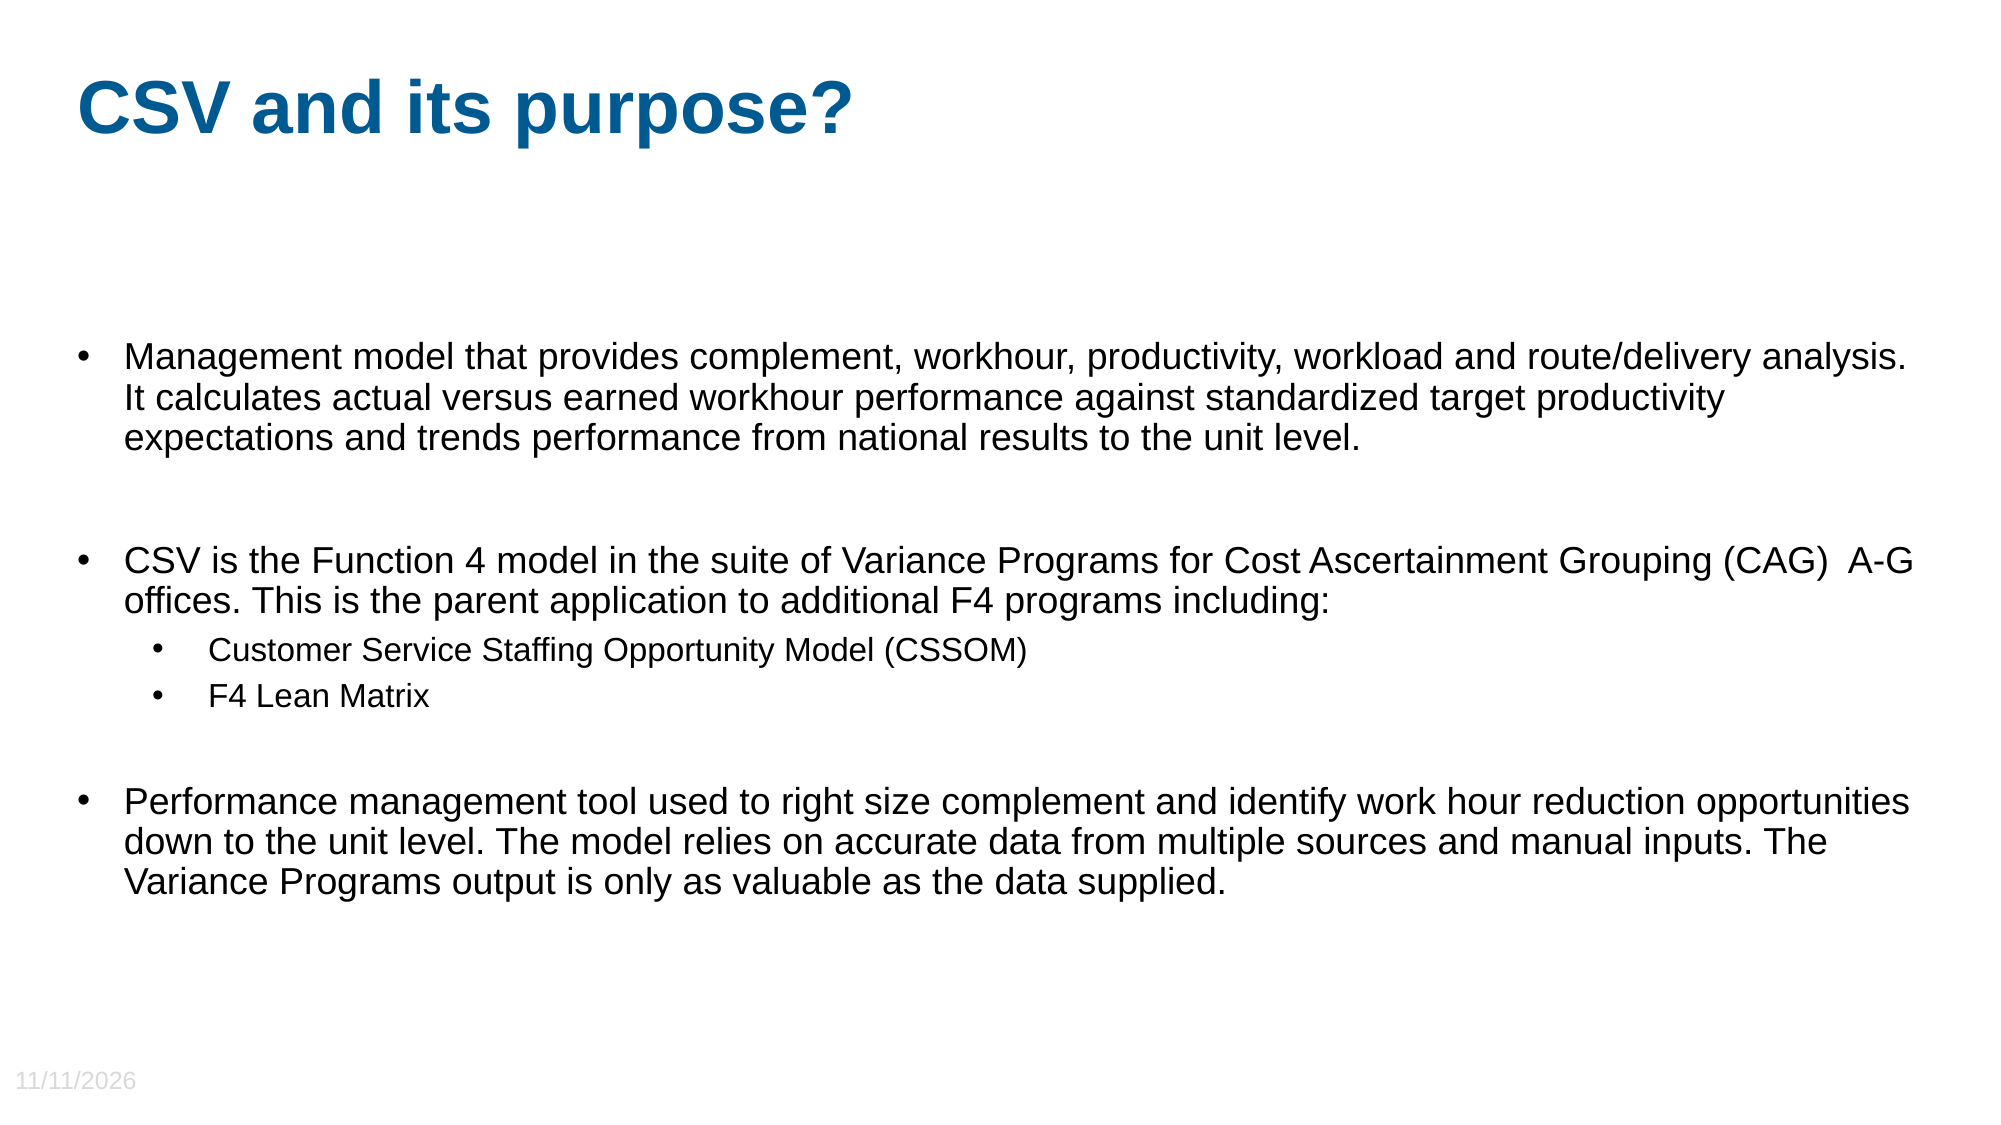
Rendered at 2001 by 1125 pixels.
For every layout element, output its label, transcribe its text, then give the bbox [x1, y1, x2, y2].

title CSV and its purpose? [77, 68, 1923, 214]
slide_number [0, 1060, 125, 1099]
list Management model that provides complement, workhour, productivity, workload and route/delivery analysis. It calculates actual versus earned workhour performance against standardized target productivity expectations and trends performance from national results to the unit level. CSV is the Function 4 model in the suite of Variance Programs for Cost Ascertainment Grouping (CAG) A-G offices. This is the parent application to additional F4 programs including: Customer Service Staffing Opportunity Model (CSSOM) F4 Lean Matrix Performance management tool used to right size complement and identify work hour reduction opportunities down to the unit level. The model relies on accurate data from multiple sources and manual inputs. The Variance Programs output is only as valuable as the data supplied. [77, 334, 1923, 973]
text_box [125, 632, 1901, 1125]
